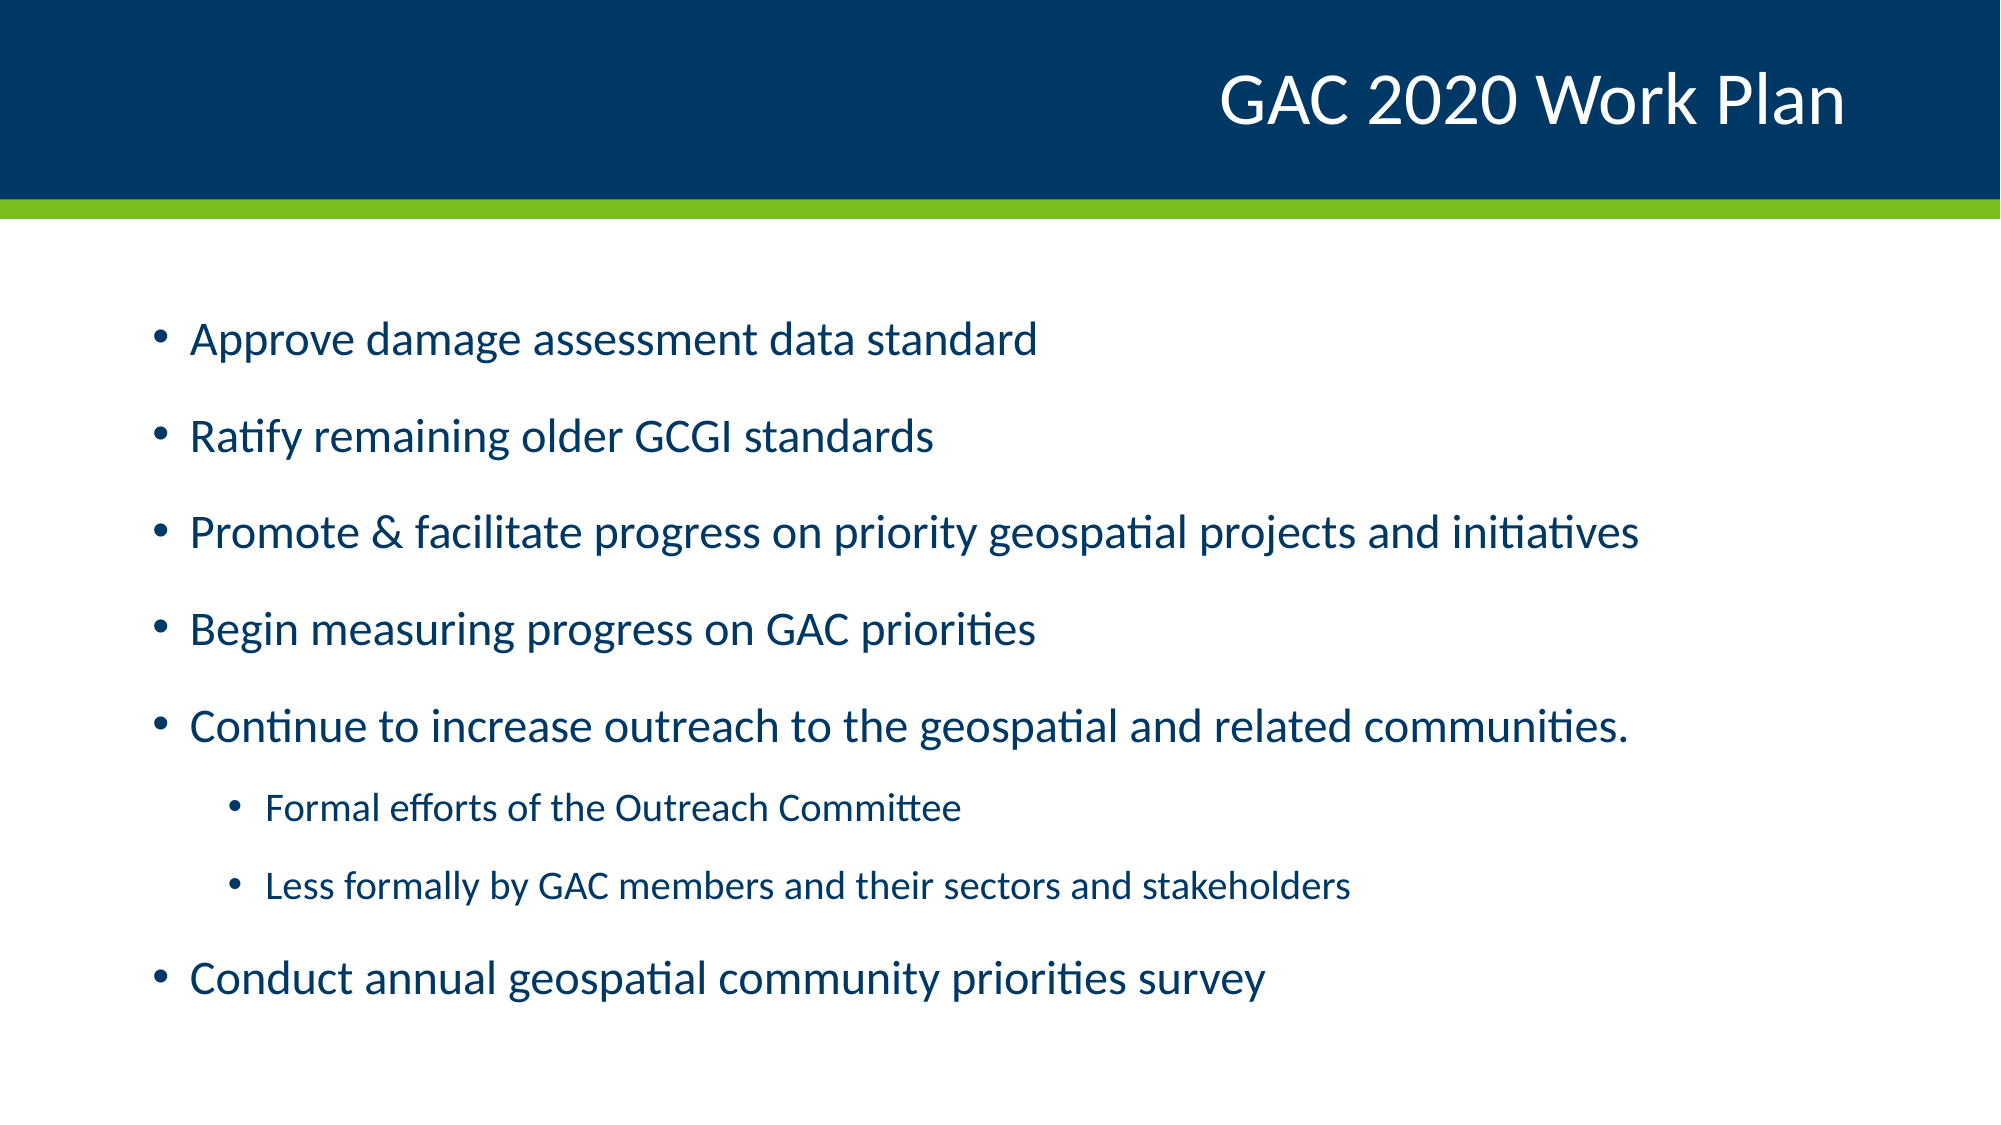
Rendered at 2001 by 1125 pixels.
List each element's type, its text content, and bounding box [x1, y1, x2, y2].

title GAC 2020 Work Plan [137, 24, 1863, 175]
list Approve damage assessment data standard Ratify remaining older GCGI standards Promote & facilitate progress on priority geospatial projects and initiatives Begin measuring progress on GAC priorities Continue to increase outreach to the geospatial and related communities. Formal efforts of the Outreach Committee Less formally by GAC members and their sectors and stakeholders Conduct annual geospatial community priorities survey [137, 299, 1863, 1014]
